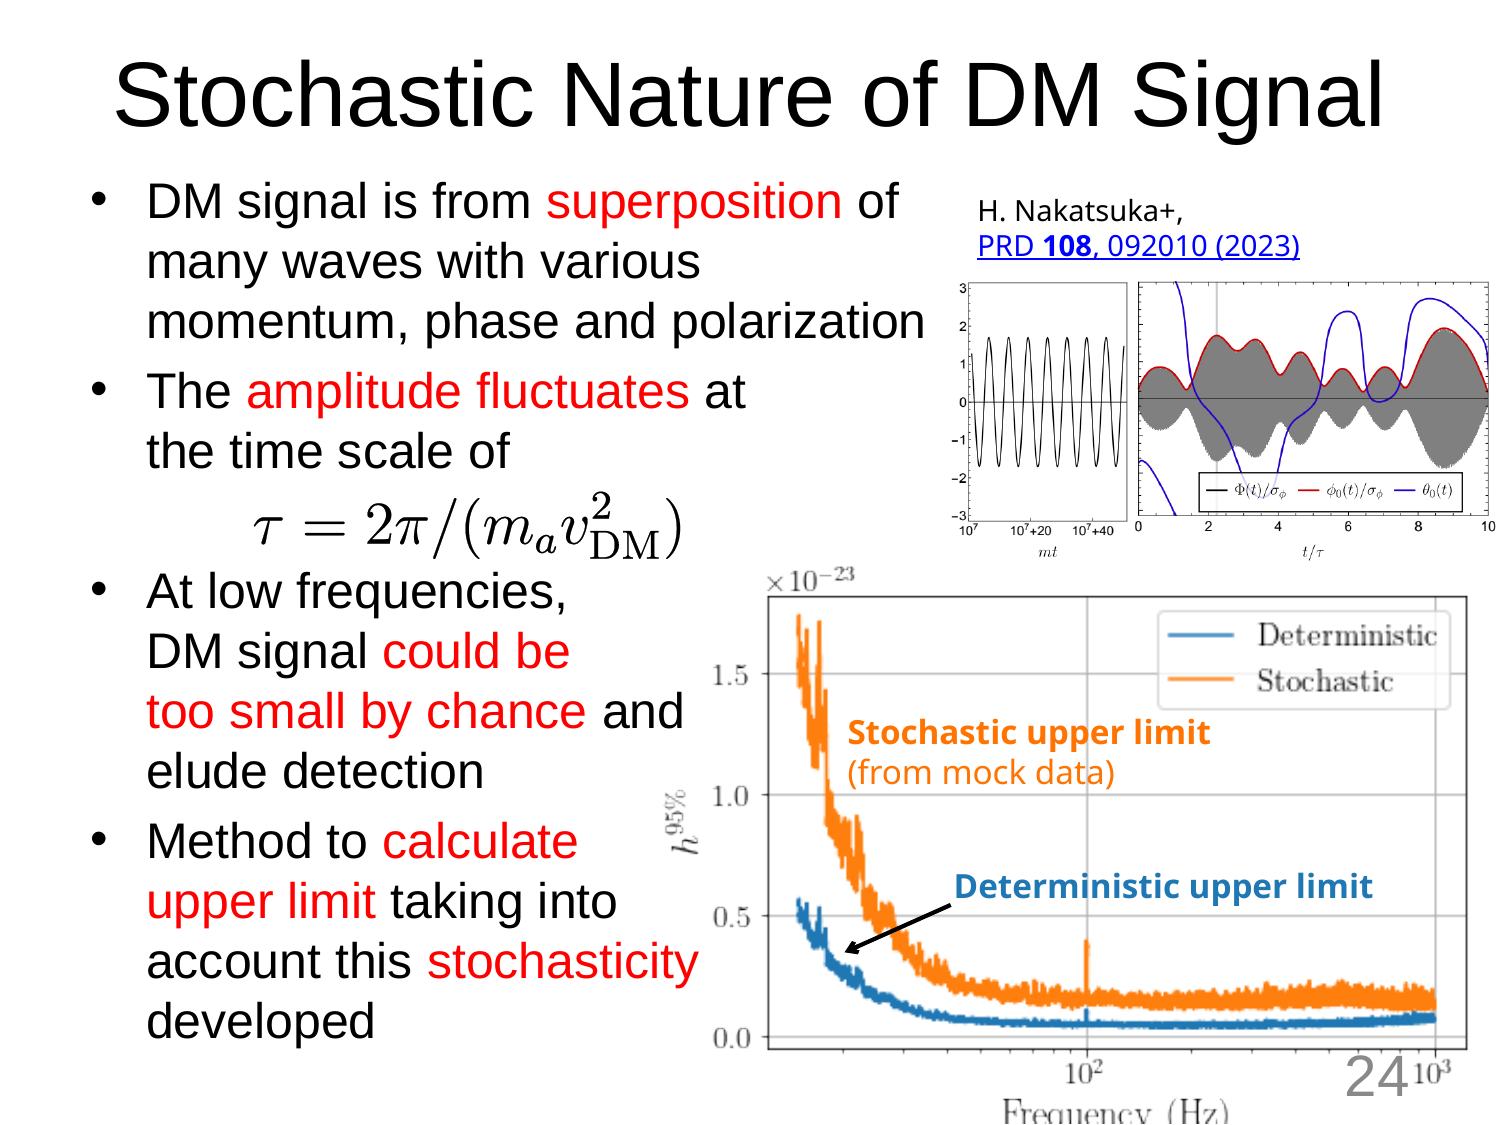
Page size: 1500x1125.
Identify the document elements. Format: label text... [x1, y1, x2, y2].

text_box H. Nakatsuka+, PRD 108, 092010 (2023) [962, 184, 1483, 274]
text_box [844, 904, 951, 953]
picture [253, 278, 1500, 1124]
list DM signal is from superposition of many waves with various momentum, phase and polarization The amplitude fluctuates at the time scale of At low frequencies, DM signal could be too small by chance and elude detection Method to calculate upper limit taking into account this stochasticity developed [75, 160, 1500, 1035]
title Stochastic Nature of DM Signal [0, 0, 1500, 184]
